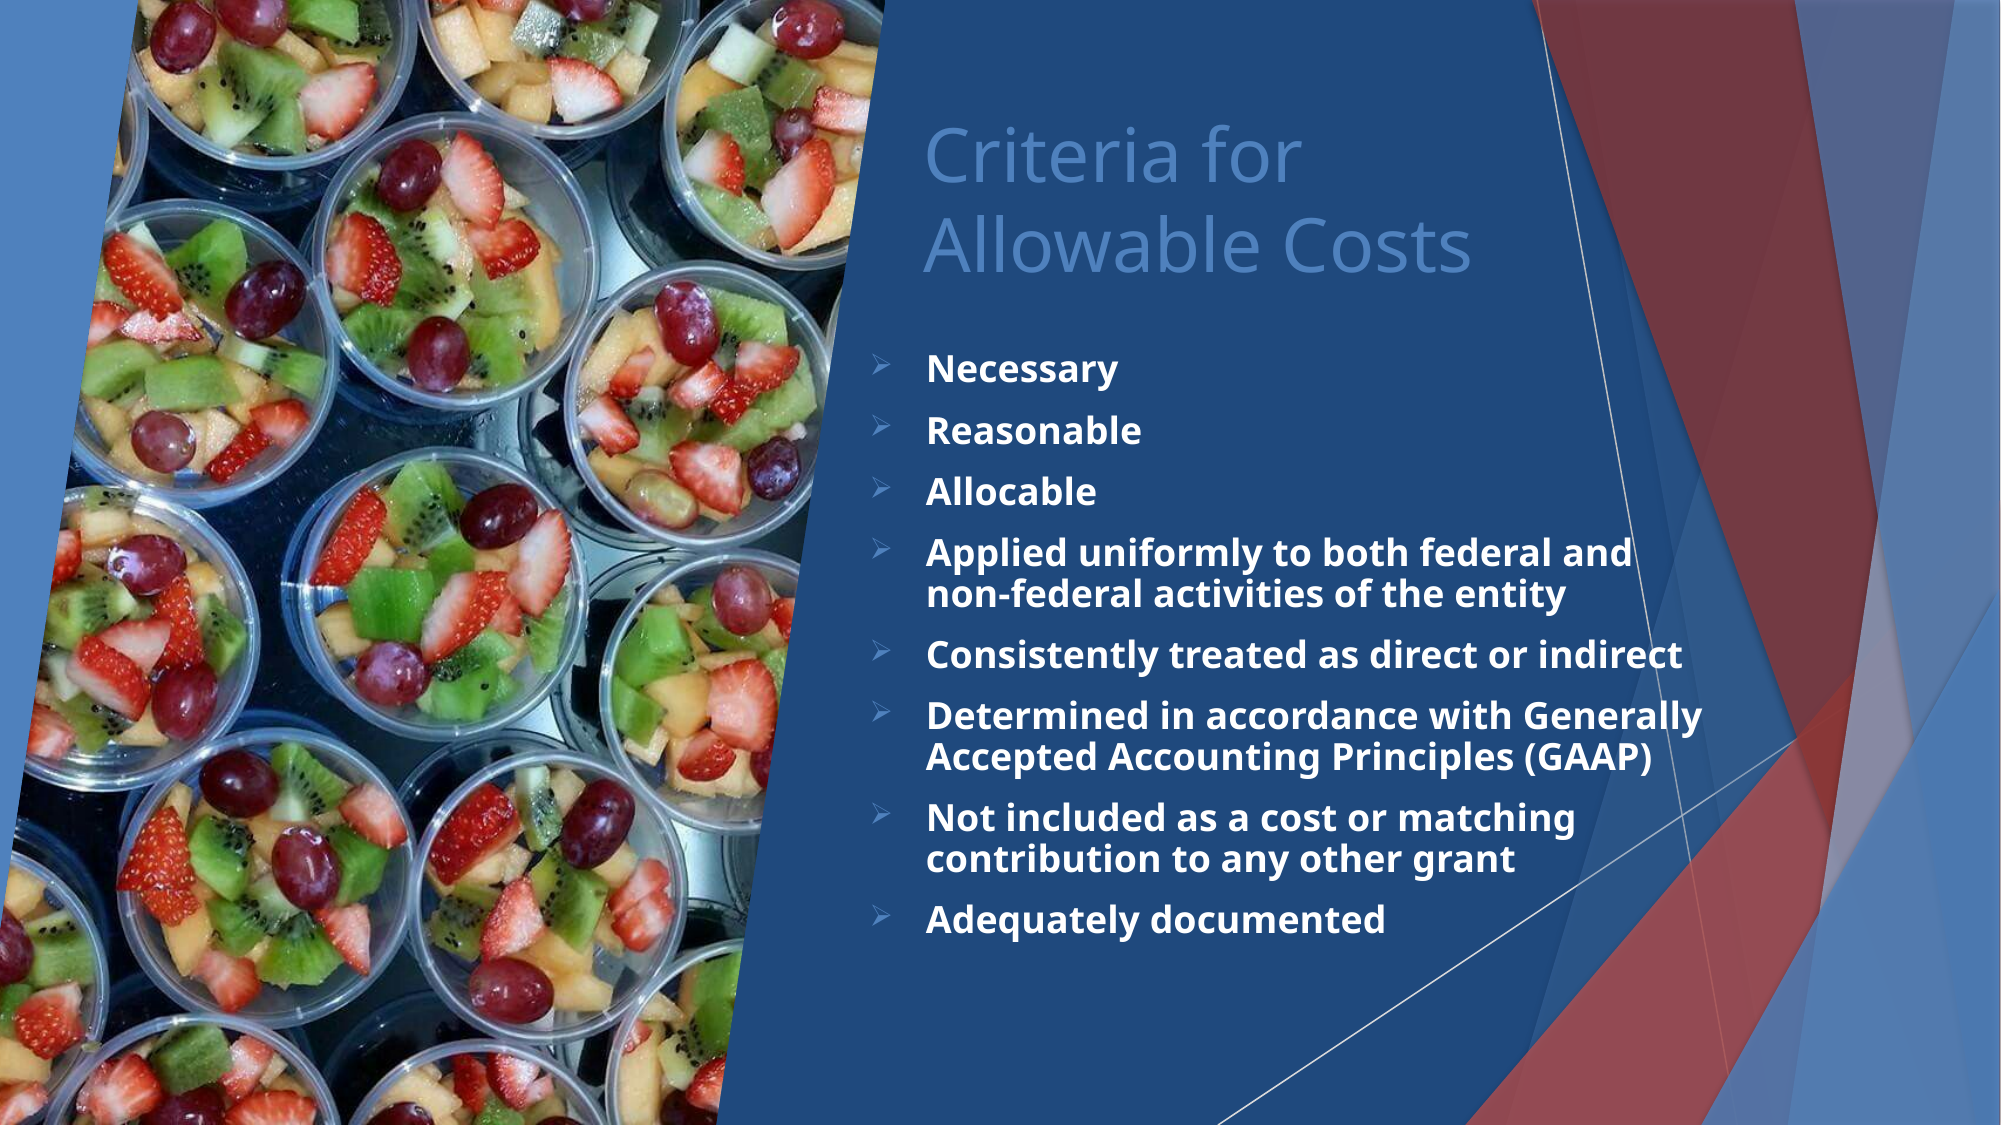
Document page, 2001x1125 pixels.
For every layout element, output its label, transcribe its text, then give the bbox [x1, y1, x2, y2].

title Criteria for Allowable Costs [908, 99, 1522, 317]
list Necessary Reasonable Allocable Applied uniformly to both federal and non-federal activities of the entity Consistently treated as direct or indirect Determined in accordance with Generally Accepted Accounting Principles (GAAP) Not included as a cost or matching contribution to any other grant Adequately documented [890, 343, 1723, 1125]
picture [0, 0, 886, 1125]
